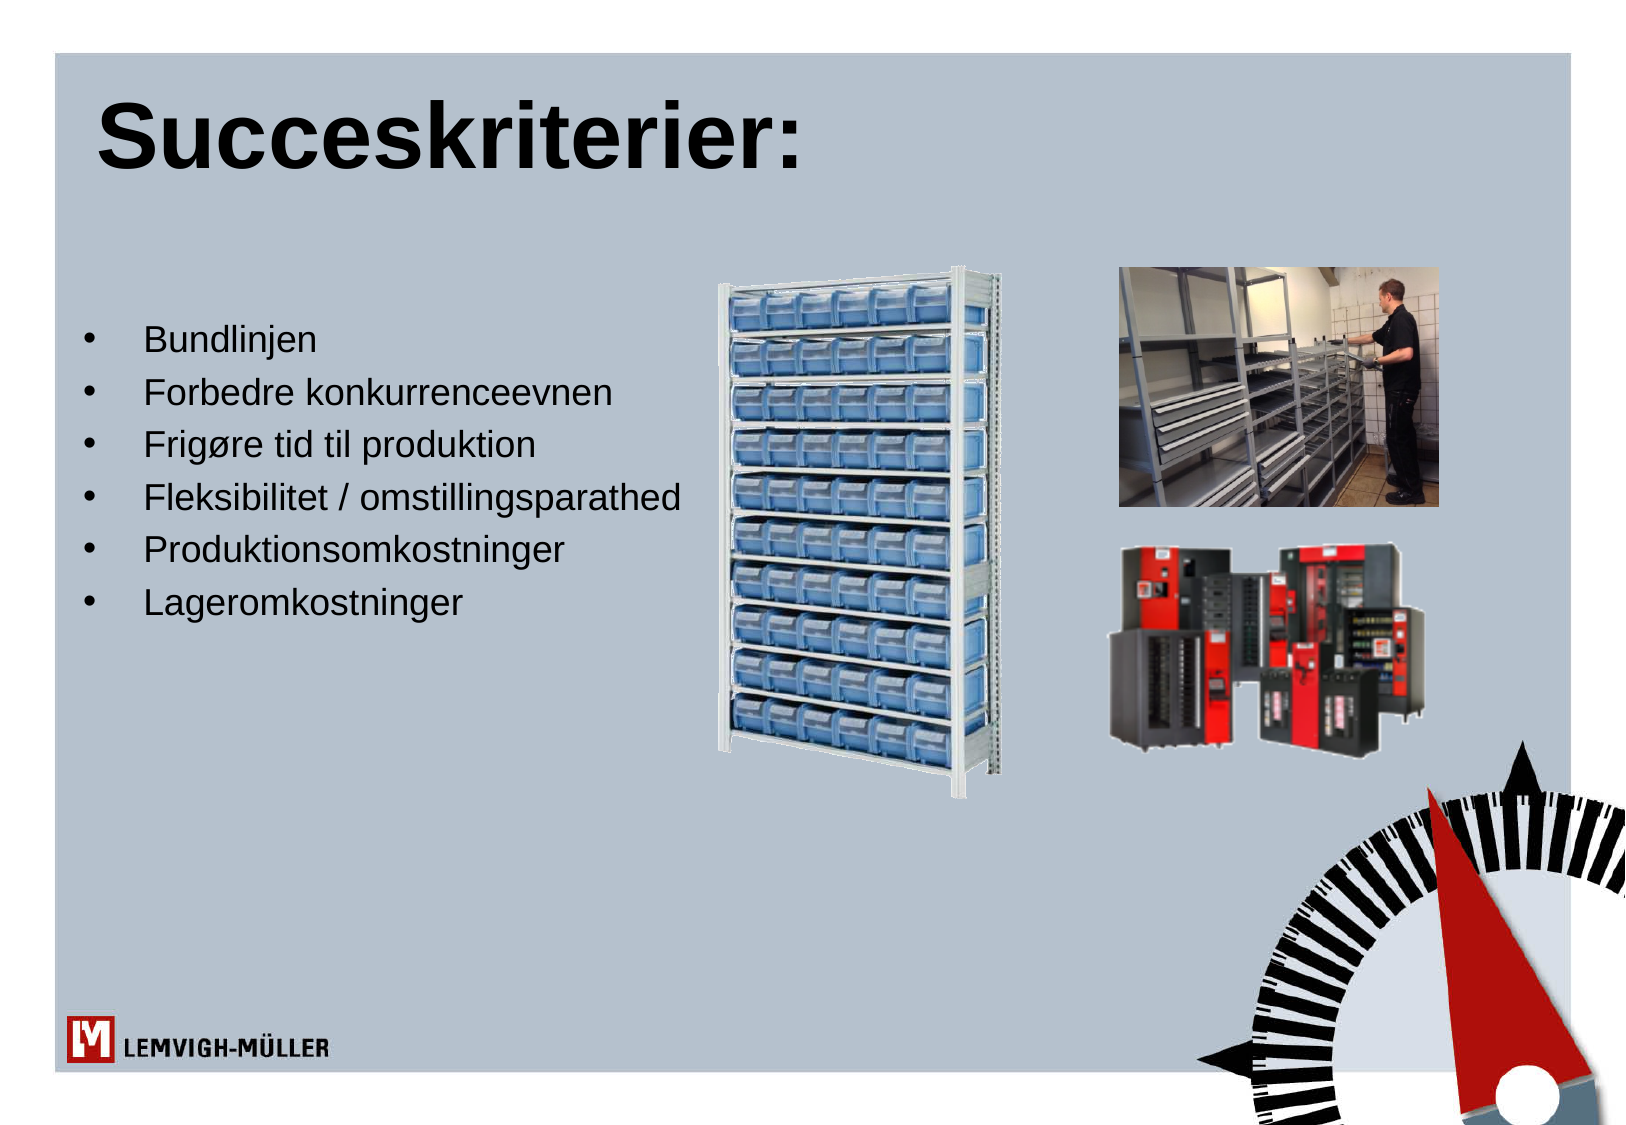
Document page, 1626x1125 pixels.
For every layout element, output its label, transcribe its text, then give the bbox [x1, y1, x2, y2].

picture [0, 0, 1625, 1125]
title Succeskriterier: [80, 66, 1543, 254]
text_box Bundlinjen Forbedre konkurrenceevnen Frigøre tid til produktion Fleksibilitet / omstillingsparathed Produktionsomkostninger Lageromkostninger [68, 307, 712, 726]
text_box Bundlinjen Forbedre konkurrenceevnen Frigøre tid til produktion Fleksibilitet / omstillingsparathed Produktionsomkostninger Lageromkostninger [1006, 307, 1392, 726]
